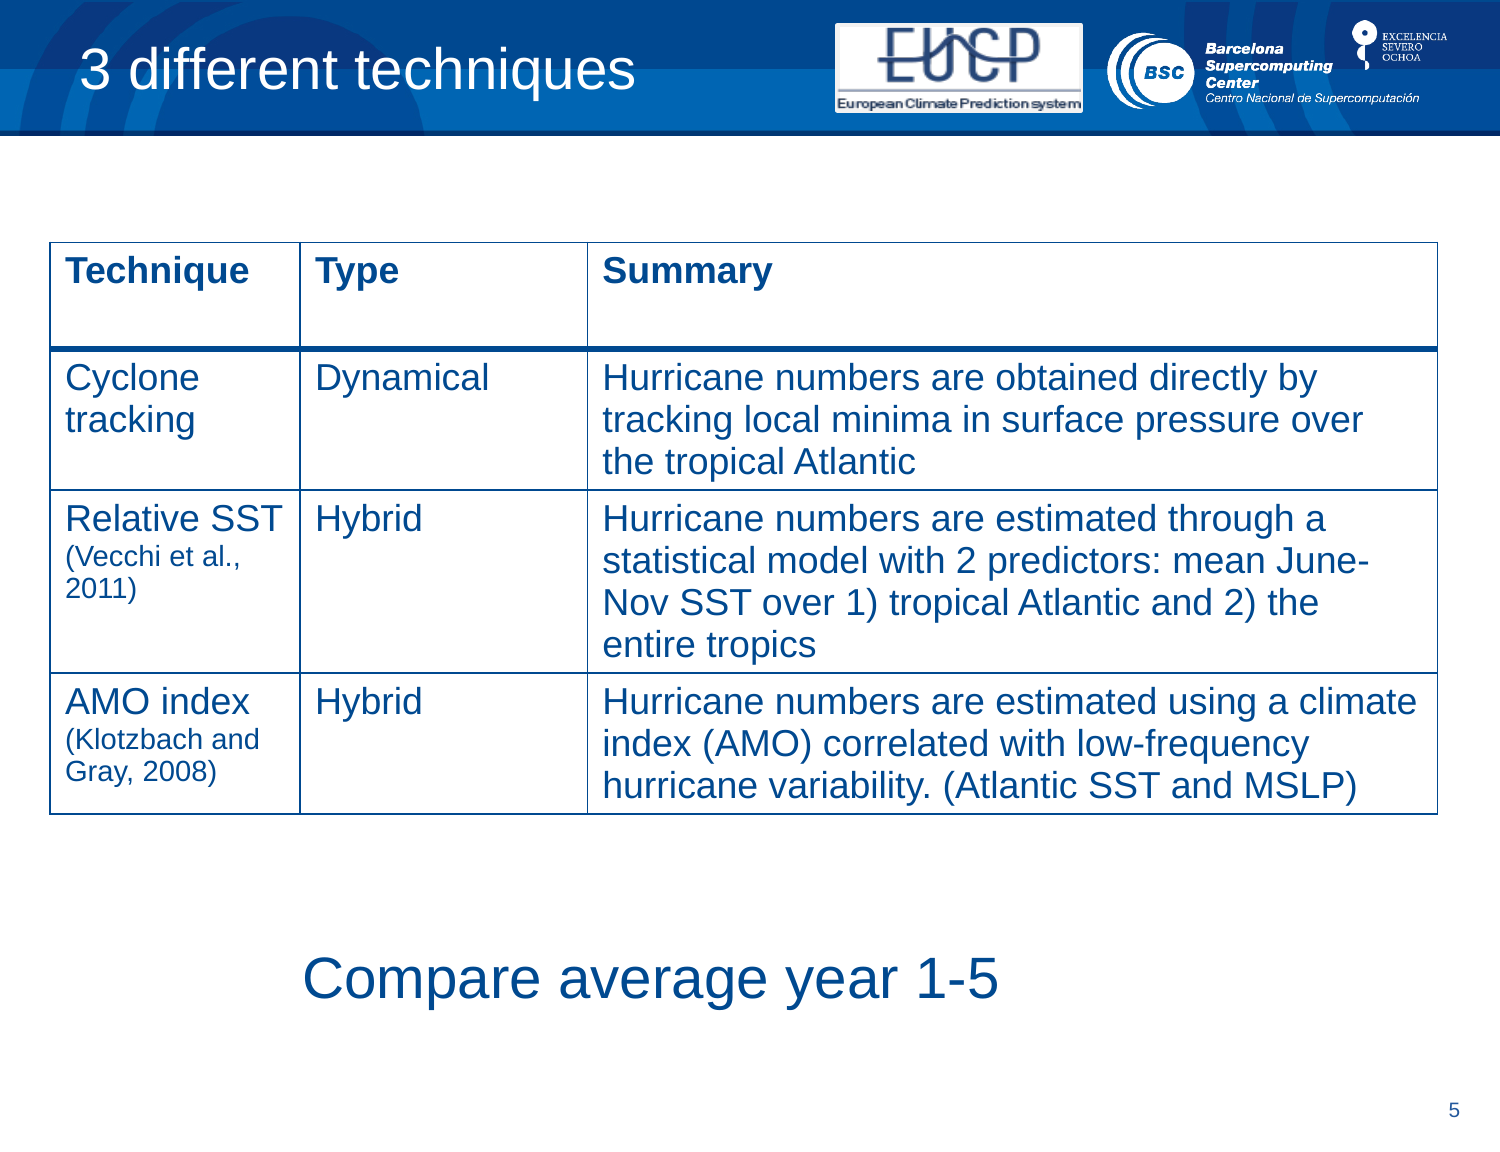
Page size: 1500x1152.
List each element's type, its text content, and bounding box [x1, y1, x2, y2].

table_header Type [301, 243, 587, 346]
table_cell AMO index (Klotzbach and Gray, 2008) [51, 674, 299, 813]
table_cell Hybrid [301, 491, 587, 672]
title 3 different techniques [65, 23, 1081, 138]
table_cell Hurricane numbers are estimated through a statistical model with 2 predictors: mean June-Nov SST over 1) tropical Atlantic and 2) the entire tropics [588, 491, 1437, 672]
table_cell Hurricane numbers are obtained directly by tracking local minima in surface pressure over the tropical Atlantic [588, 352, 1437, 489]
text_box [837, 24, 1081, 111]
table_cell Dynamical [301, 352, 587, 489]
table_cell Hybrid [301, 674, 587, 813]
table_header Technique [51, 243, 299, 346]
text_box Compare average year 1-5 [287, 932, 1150, 1018]
picture [0, 0, 1500, 136]
table_cell Hurricane numbers are estimated using a climate index (AMO) correlated with low-frequency hurricane variability. (Atlantic SST and MSLP) [588, 674, 1437, 813]
table_header Summary [588, 243, 1437, 346]
table_cell Relative SST (Vecchi et al., 2011) [51, 491, 299, 672]
table_cell Cyclone tracking [51, 352, 299, 489]
